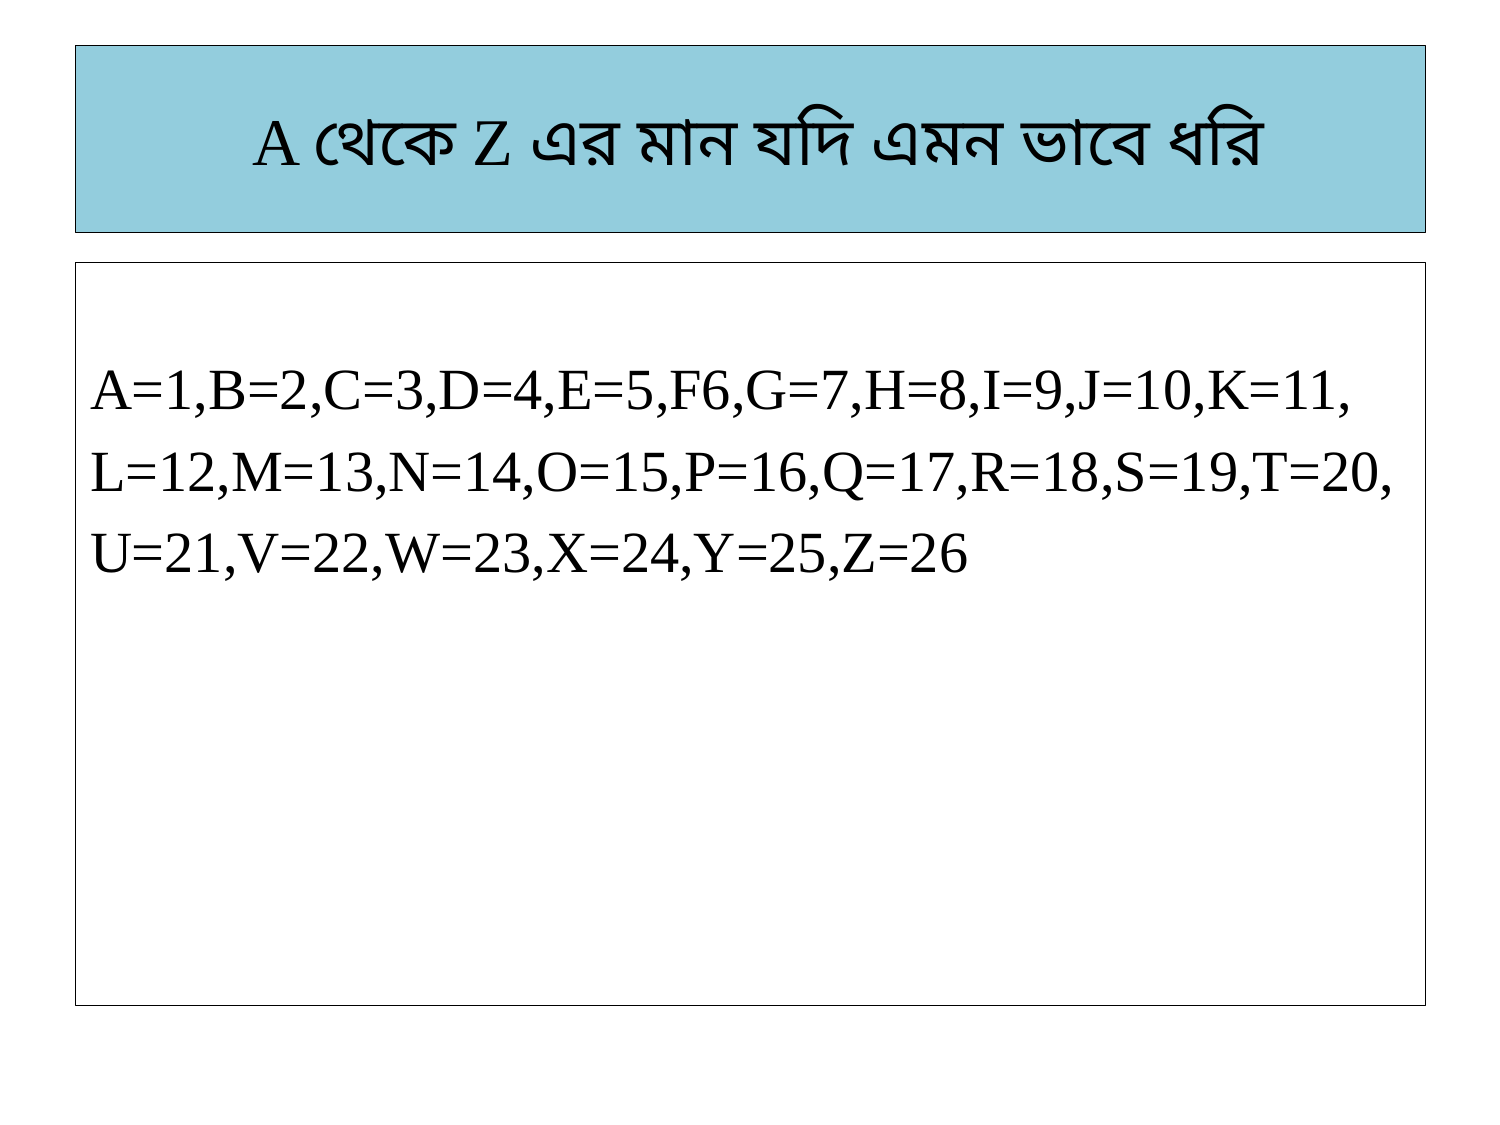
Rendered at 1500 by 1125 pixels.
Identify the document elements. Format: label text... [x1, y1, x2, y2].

title ‍A থেকে Z এর মান যদি এমন ভাবে ধরি [75, 45, 1425, 233]
list A=1,B=2,C=3,D=4,E=5,F6,G=7,H=8,I=9,J=10,K=11, L=12,M=13,N=14,O=15,P=16,Q=17,R=18,S=19,T=20, U=21,V=22,W=23,X=24,Y=25,Z=26 [75, 262, 1425, 1005]
